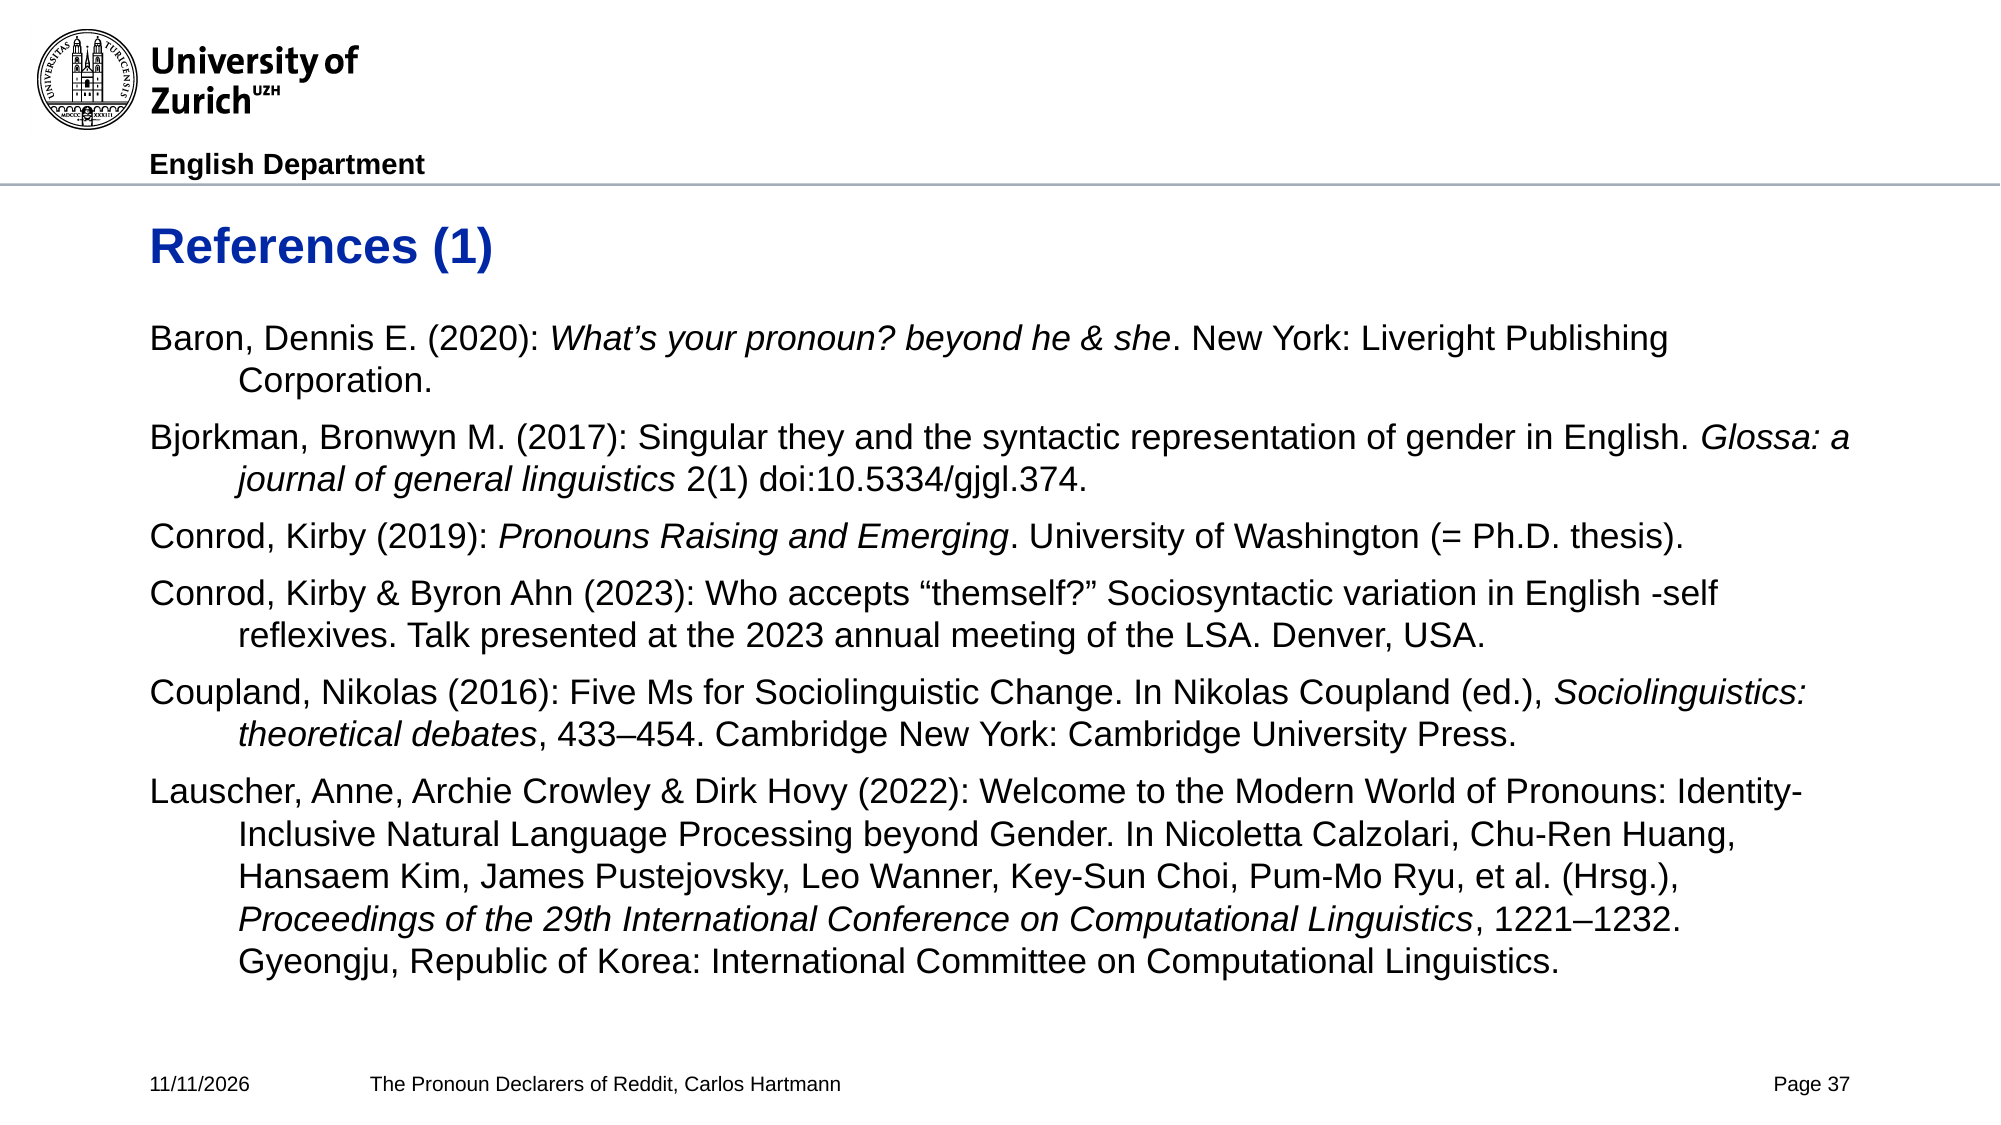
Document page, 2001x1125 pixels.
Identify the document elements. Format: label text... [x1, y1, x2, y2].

title References (1) [149, 208, 1851, 314]
footer The Pronoun Declarers of Reddit, Carlos Hartmann [369, 1070, 1520, 1106]
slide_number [149, 1070, 354, 1106]
list Baron, Dennis E. (2020): What’s your pronoun? beyond he & she. New York: Liveright Publishing Corporation. Bjorkman, Bronwyn M. (2017): Singular they and the syntactic representation of gender in English. Glossa: a journal of general linguistics 2(1) doi:10.5334/gjgl.374. Conrod, Kirby (2019): Pronouns Raising and Emerging. University of Washington (= Ph.D. thesis). Conrod, Kirby & Byron Ahn (2023): Who accepts “themself?” Sociosyntactic variation in English -self reflexives. Talk presented at the 2023 annual meeting of the LSA. Denver, USA. Coupland, Nikolas (2016): Five Ms for Sociolinguistic Change. In Nikolas Coupland (ed.), Sociolinguistics: theoretical debates, 433–454. Cambridge New York: Cambridge University Press. Lauscher, Anne, Archie Crowley & Dirk Hovy (2022): Welcome to the Modern World of Pronouns: Identity-Inclusive Natural Language Processing beyond Gender. In Nicoletta Calzolari, Chu-Ren Huang, Hansaem Kim, James Pustejovsky, Leo Wanner, Key-Sun Choi, Pum-Mo Ryu, et al. (Hrsg.), Proceedings of the 29th International Conference on Computational Linguistics, 1221–1232. Gyeongju, Republic of Korea: International Committee on Computational Linguistics. [149, 314, 1851, 953]
slide_number Page 37 [1714, 1070, 1851, 1106]
picture [31, 23, 365, 136]
